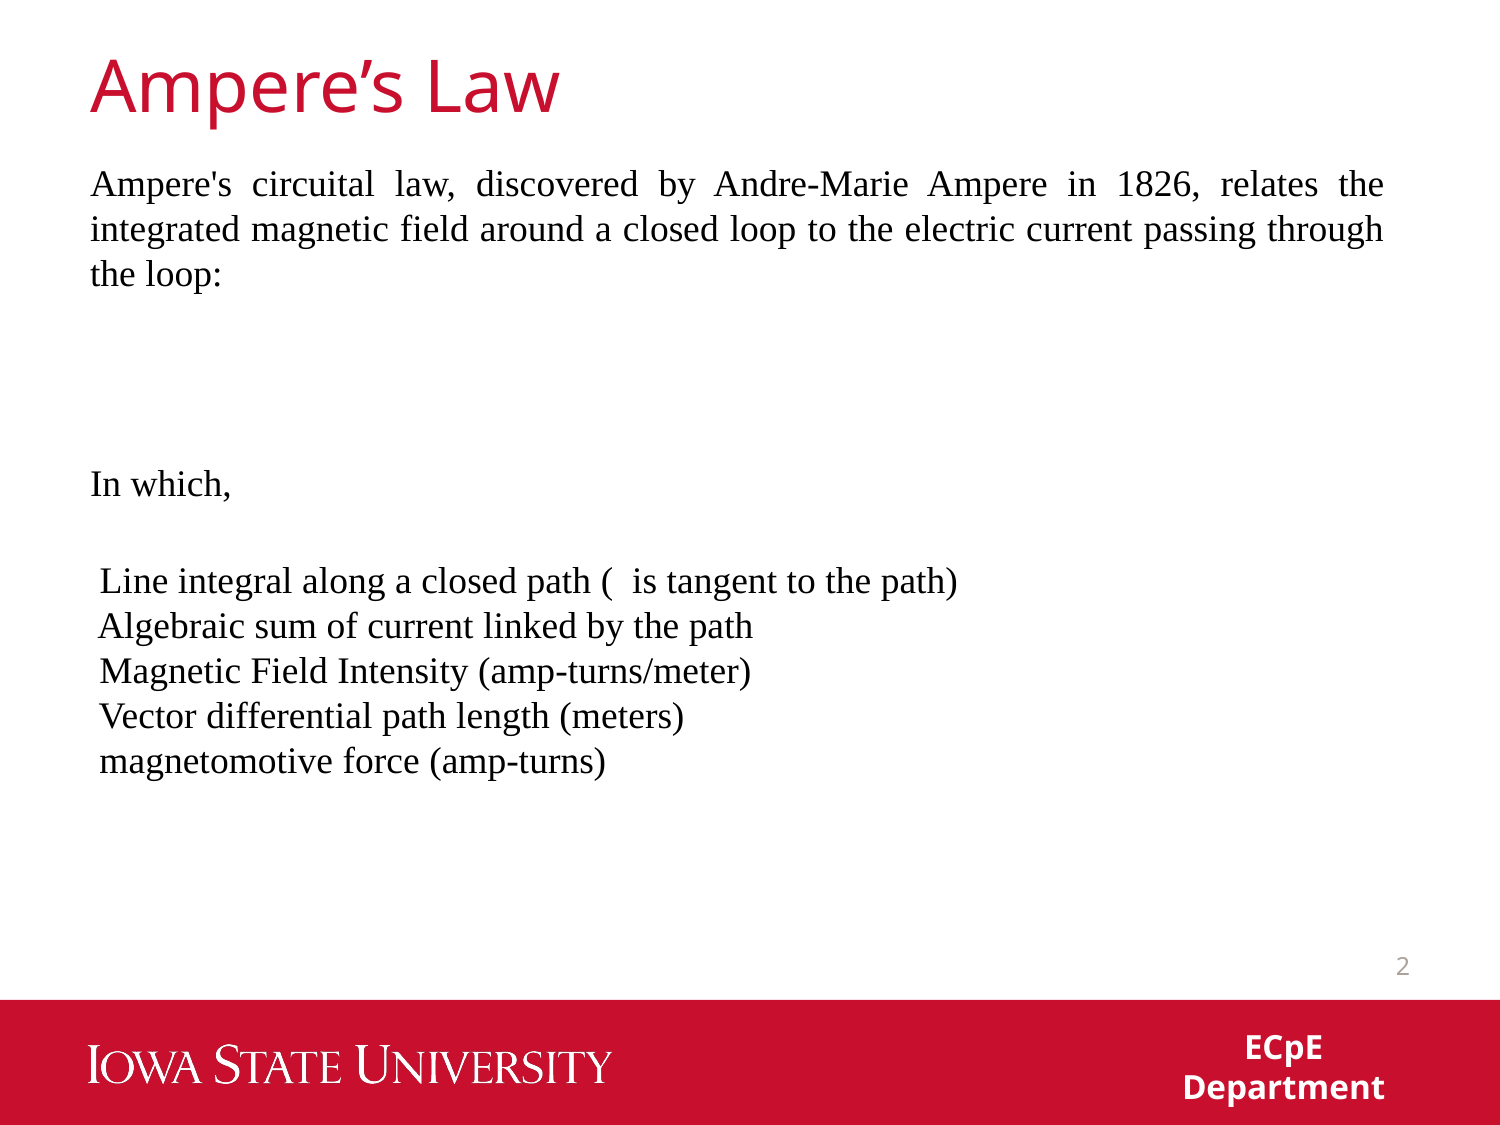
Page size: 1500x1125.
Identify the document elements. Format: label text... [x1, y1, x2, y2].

picture [87, 1044, 613, 1088]
slide_number 2 [1074, 937, 1425, 998]
title Ampere’s Law [74, 24, 1402, 142]
text_box ECpE Department [1142, 1035, 1425, 1096]
